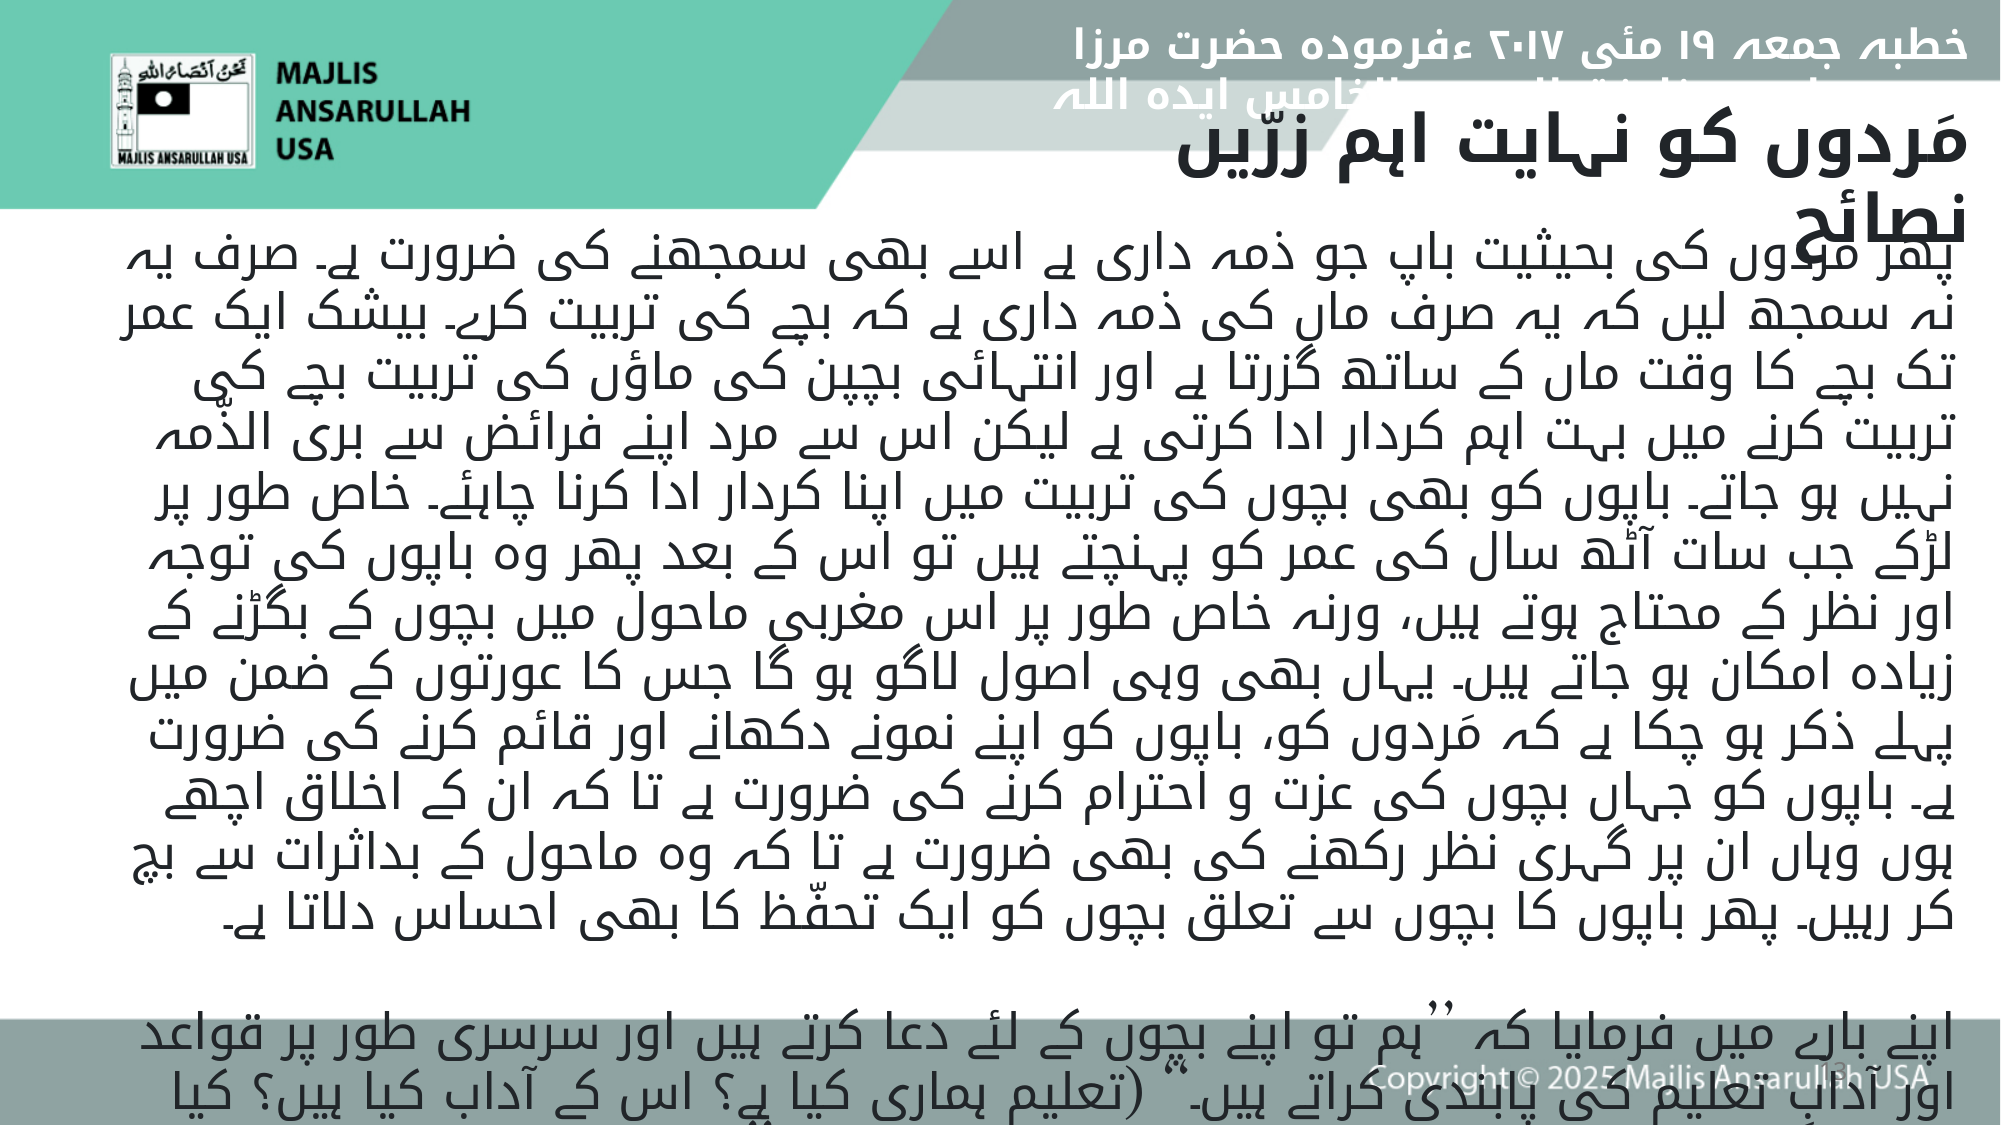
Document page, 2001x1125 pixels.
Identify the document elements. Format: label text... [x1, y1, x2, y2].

text_box خطبہ جمعہ ١٩ مئی ٢٠١٧ ءفرمودہ حضرت مرزا مسرور احمد، خلیفۃ المسیح الخامس ایدہ اللہ تعالیٰ بنصرہ العزیز [938, 10, 1985, 176]
text_box مَردوں کو نہایت اہم زرّیں نصائح [982, 88, 1985, 264]
picture [0, 0, 2001, 1125]
text_box پھر مردوں کی بحیثیت باپ جو ذمہ داری ہے اسے بھی سمجھنے کی ضرورت ہے۔ صرف یہ نہ سمجھ لیں کہ یہ صرف ماں کی ذمہ داری ہے کہ بچے کی تربیت کرے۔ بیشک ایک عمر تک بچے کا وقت ماں کے ساتھ گزرتا ہے اور انتہائی بچپن کی ماؤں کی تربیت بچے کی تربیت کرنے میں بہت اہم کردار ادا کرتی ہے لیکن اس سے مرد اپنے فرائض سے بری الذّمہ نہیں ہو جاتے۔ باپوں کو بھی بچوں کی تربیت میں اپنا کردار ادا کرنا چاہئے۔ خاص طور پر لڑکے جب سات آٹھ سال کی عمر کو پہنچتے ہیں تو اس کے بعد پھر وہ باپوں کی توجہ اور نظر کے محتاج ہوتے ہیں، ورنہ خاص طور پر اس مغربی ماحول میں بچوں کے بگڑنے کے زیادہ امکان ہو جاتے ہیں۔ یہاں بھی وہی اصول لاگو ہو گا جس کا عورتوں کے ضمن میں پہلے ذکر ہو چکا ہے کہ مَردوں کو، باپوں کو اپنے نمونے دکھانے اور قائم کرنے کی ضرورت ہے۔ باپوں کو جہاں بچوں کی عزت و احترام کرنے کی ضرورت ہے تا کہ ان کے اخلاق اچھے ہوں وہاں ان پر گہری نظر رکھنے کی بھی ضرورت ہے تا کہ وہ ماحول کے بداثرات سے بچ کر رہیں۔ پھر باپوں کا بچوں سے تعلق بچوں کو ایک تحفّظ کا بھی احساس دلاتا ہے۔ اپنے بارے میں فرمایا کہ ’’ہم تو اپنے بچوں کے لئے دعا کرتے ہیں اور سرسری طور پر قواعد اور آدابِ تعلیم کی پابندی کراتے ہیں۔‘‘ (تعلیم ہماری کیا ہے؟ اس کے آداب کیا ہیں؟ کیا قواعد ہیں؟ اس کی پابندی کی طرف توجہ دلاتے رہیں۔) ’’بس اس سے زیادہ نہیں اور پھر اپنا پورا بھروسہ اللہ تعالیٰ پر رکھتے ہیں۔ جیسا کسی میں سعادت کا تخم ہو گا وقت پر سرسبز ہو جائے گا۔‘‘ (ملفوظات جلد 2 صفحہ 5۔ ایڈیشن 1985ء مطبوعہ انگلستان) [89, 212, 1972, 1125]
